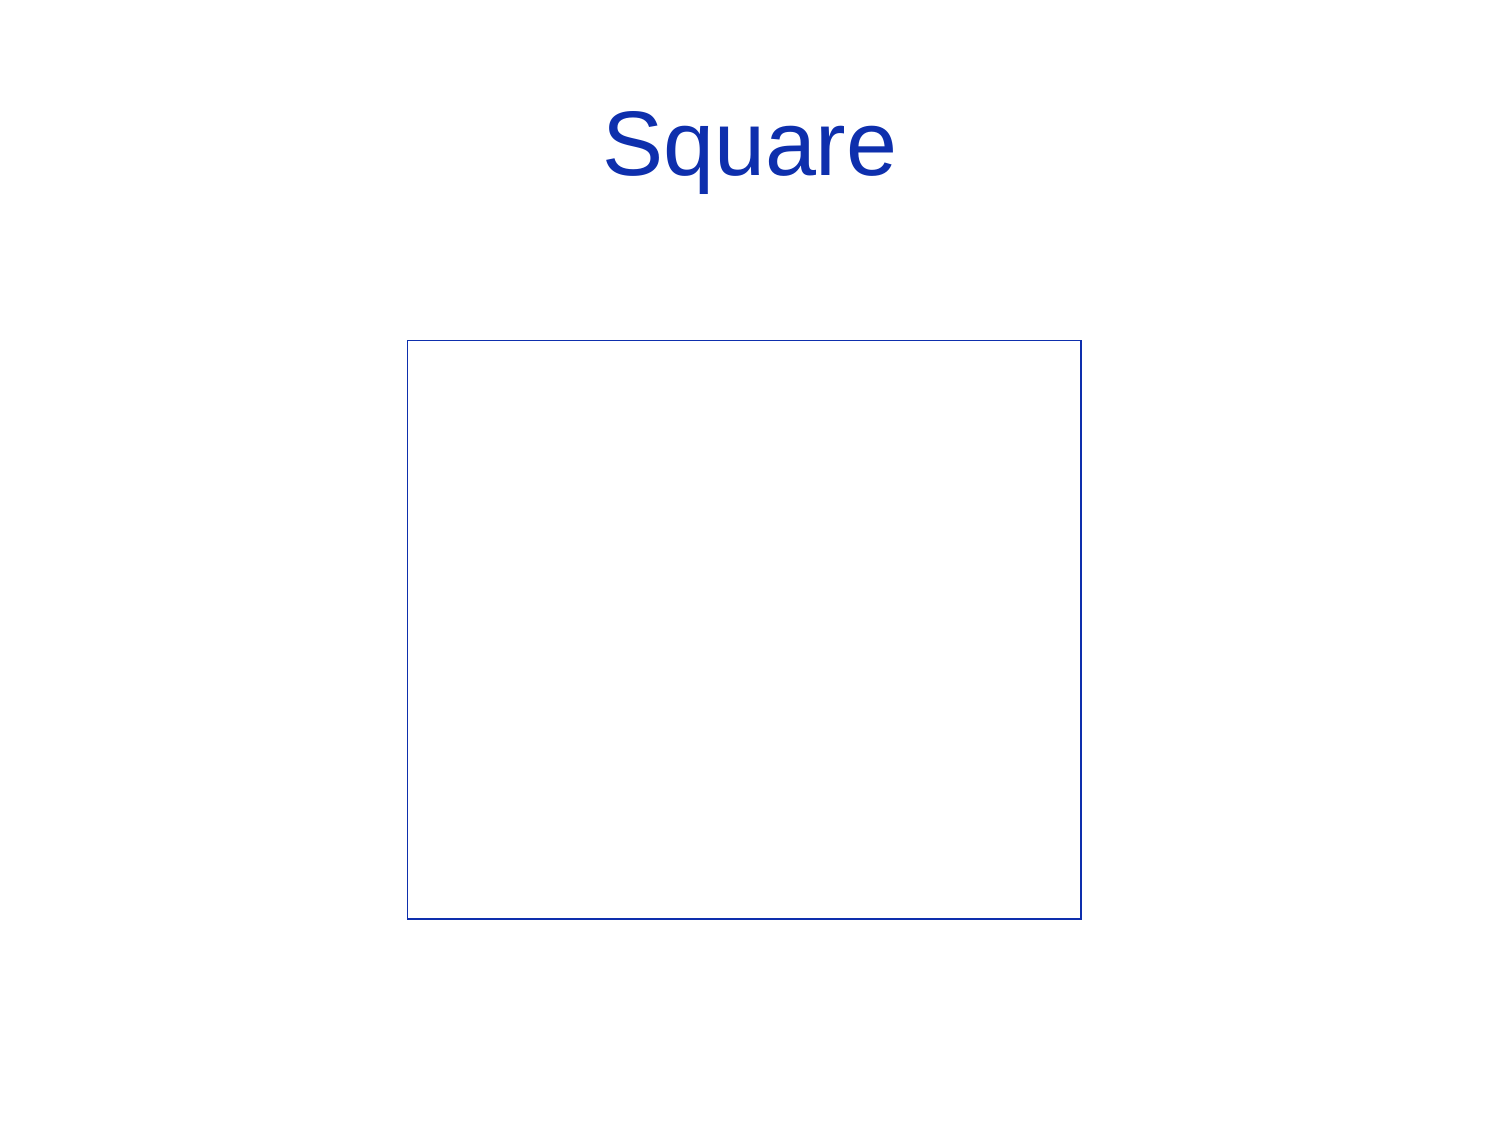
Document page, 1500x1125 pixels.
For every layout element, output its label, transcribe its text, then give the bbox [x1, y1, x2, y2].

title Square [75, 45, 1425, 233]
text_box [407, 340, 1081, 920]
